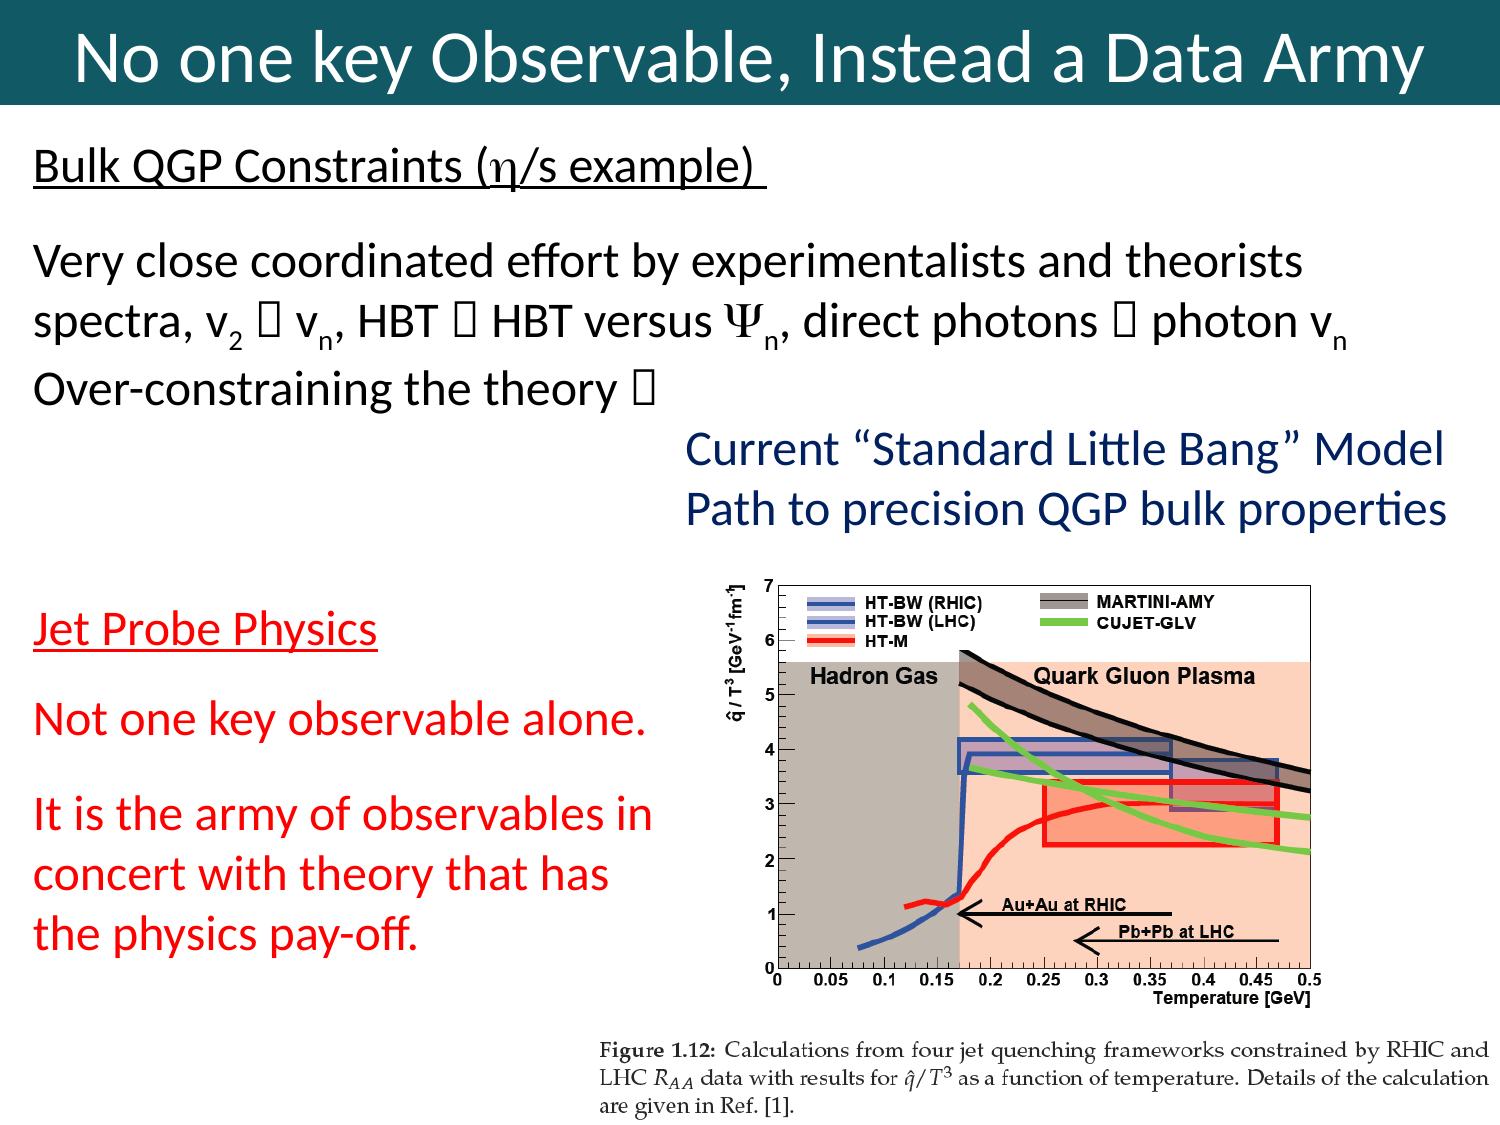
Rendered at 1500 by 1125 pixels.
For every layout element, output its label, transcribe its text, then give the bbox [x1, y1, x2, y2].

picture [537, 549, 1500, 1123]
title No one key Observable, Instead a Data Army [0, 0, 1500, 105]
text_box Bulk QGP Constraints (h/s example) Very close coordinated effort by experimentalists and theorists spectra, v2  vn, HBT  HBT versus Yn, direct photons  photon vn Over-constraining the theory  Current “Standard Little Bang” Model Path to precision QGP bulk properties Jet Probe Physics Not one key observable alone. It is the army of observables in concert with theory that has the physics pay-off. [18, 125, 1474, 968]
